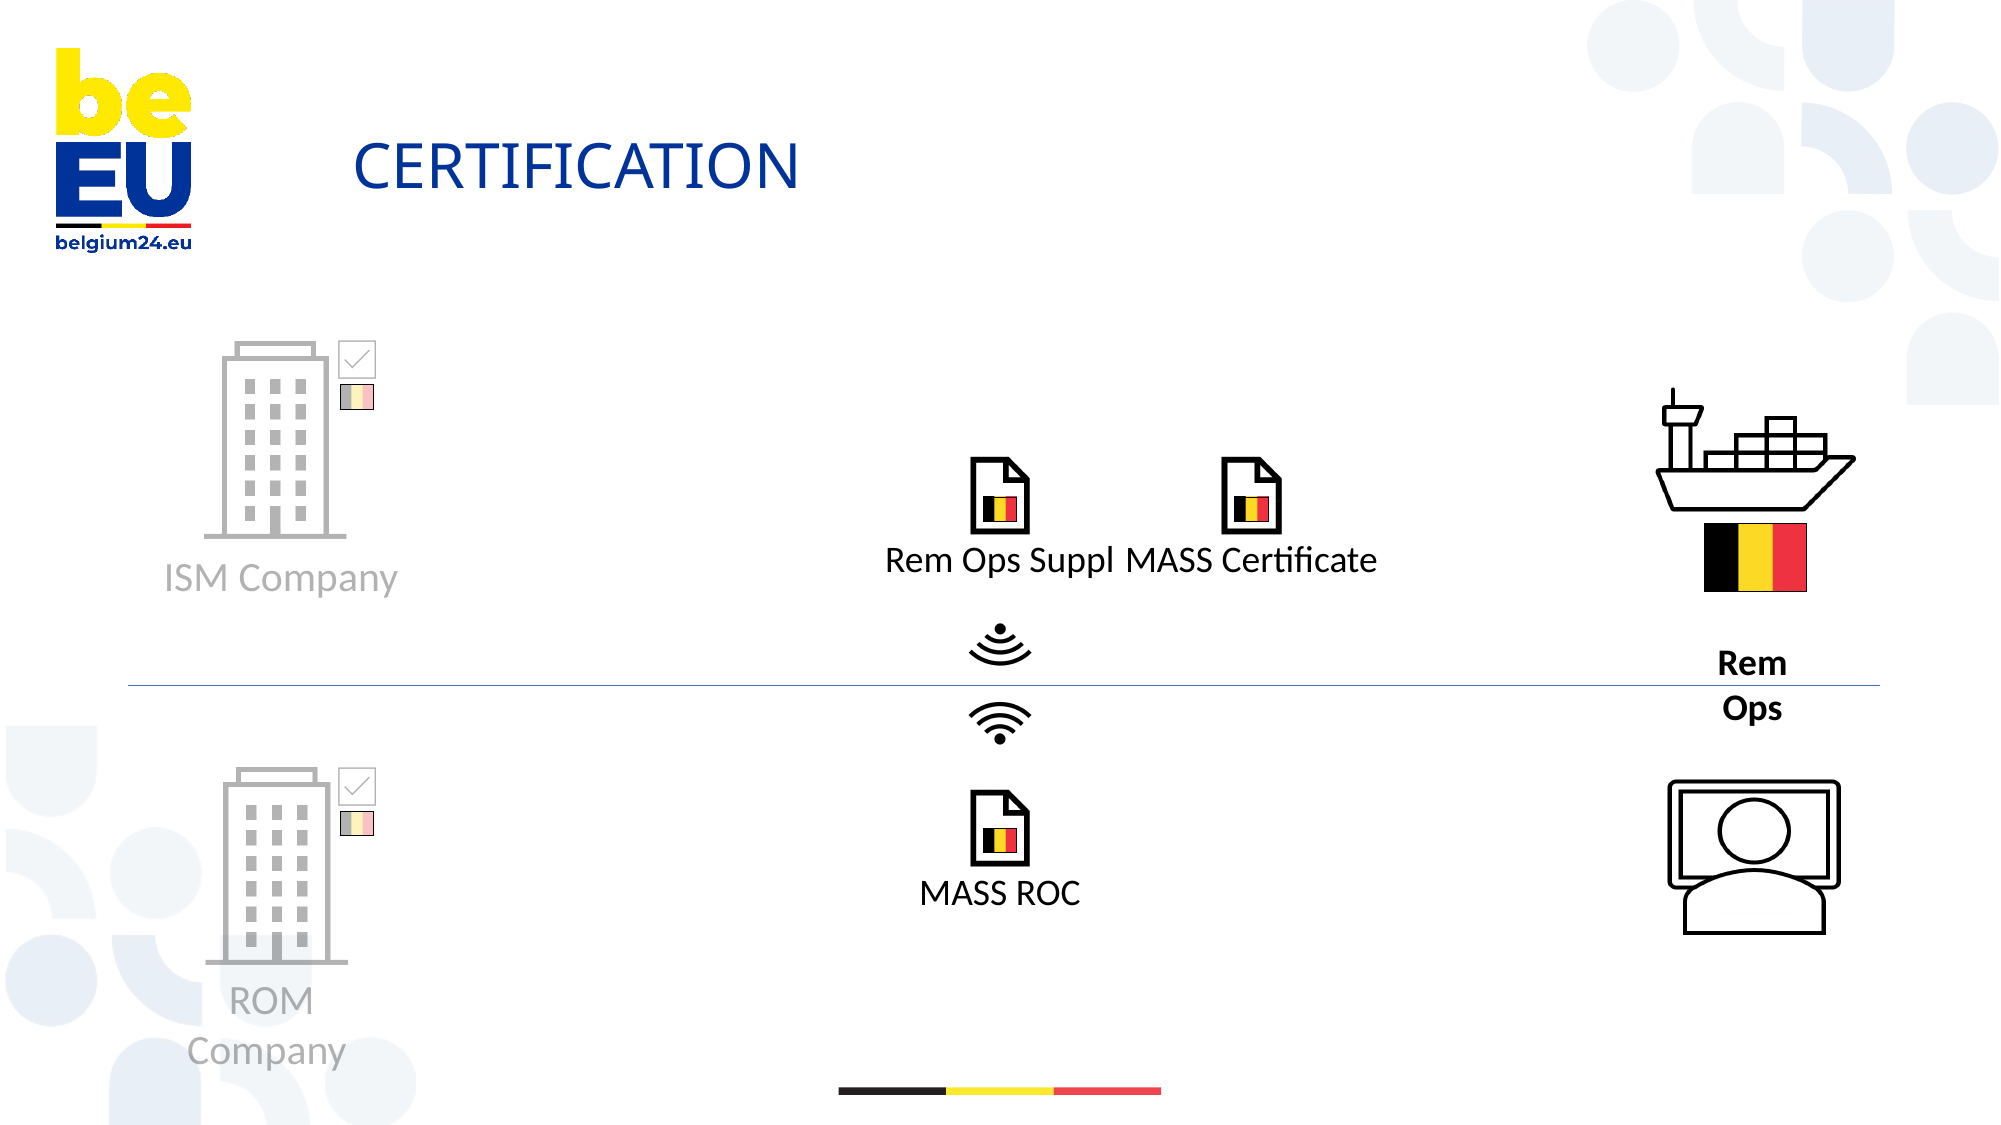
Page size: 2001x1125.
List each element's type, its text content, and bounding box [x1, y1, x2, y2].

picture [953, 681, 1047, 763]
picture [56, 48, 191, 253]
text_box RemOps [1700, 686, 1805, 736]
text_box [322, 324, 392, 435]
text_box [1108, 450, 1395, 589]
picture [4, 723, 416, 1125]
picture [153, 315, 397, 559]
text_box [903, 782, 1097, 921]
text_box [322, 751, 392, 862]
text_box RemOps [1700, 630, 1805, 685]
text_box ISM Company [129, 542, 424, 608]
picture [1587, 0, 1999, 592]
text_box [868, 449, 1132, 686]
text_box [1650, 752, 1858, 960]
title CERTIFICATION [337, 59, 1587, 278]
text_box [838, 1087, 1162, 1095]
